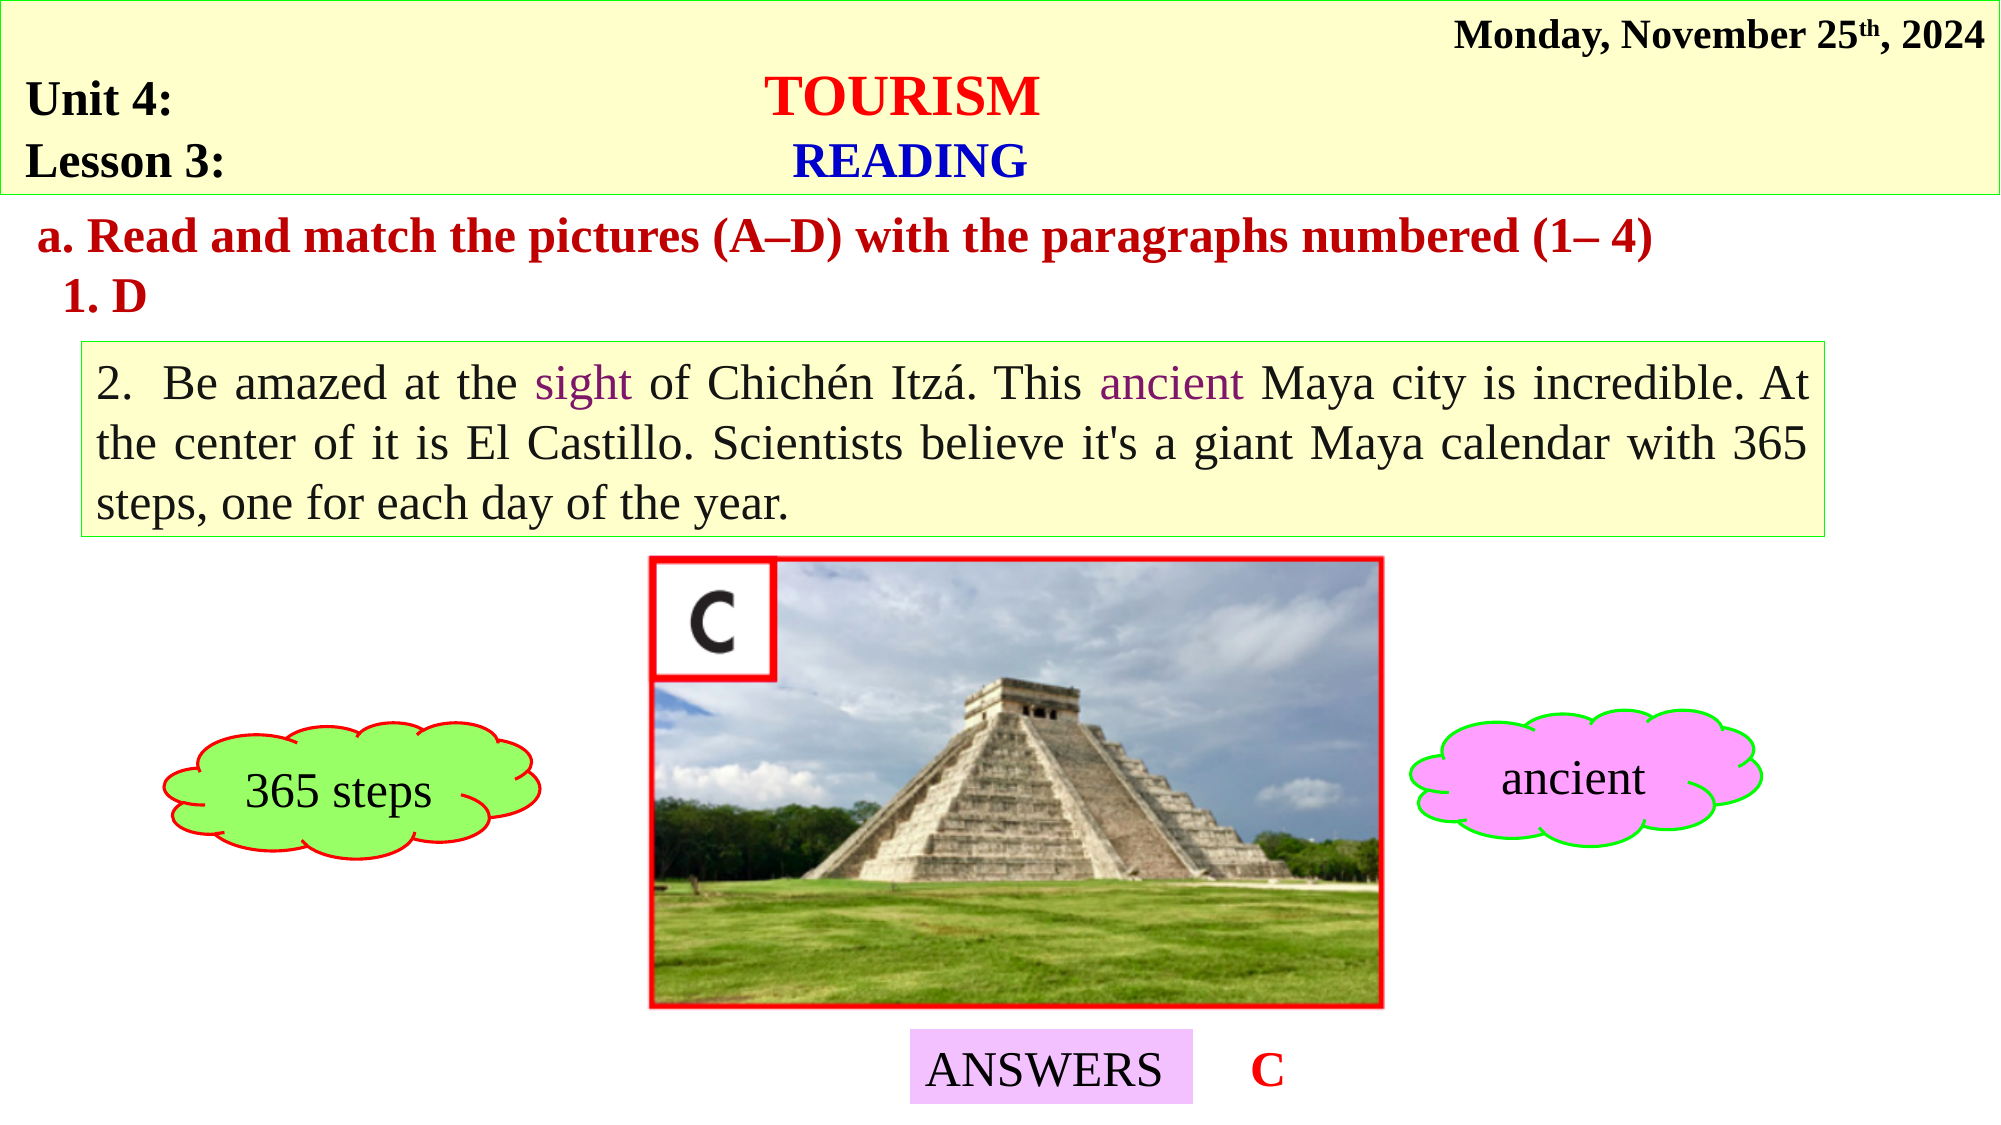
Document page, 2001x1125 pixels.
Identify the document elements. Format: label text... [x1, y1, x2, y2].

picture [641, 549, 1397, 1018]
text_box ancient [1408, 708, 1764, 849]
text_box Monday, November 25th, 2024 Unit 4: TOURISM Lesson 3: READING [0, 0, 2000, 195]
text_box 2. Be amazed at the sight of Chichén Itzá. This ancient Maya city is incredible. At the center of it is El Castillo. Scientists believe it's a giant Maya calendar with 365 steps, one for each day of the year. [81, 341, 1825, 537]
text_box a. Read and match the pictures (A–D) with the paragraphs numbered (1– 4) 1. D [22, 194, 1947, 330]
text_box C [1235, 1029, 1287, 1104]
text_box ANSWERS [910, 1029, 1193, 1104]
text_box 365 steps [162, 721, 542, 861]
